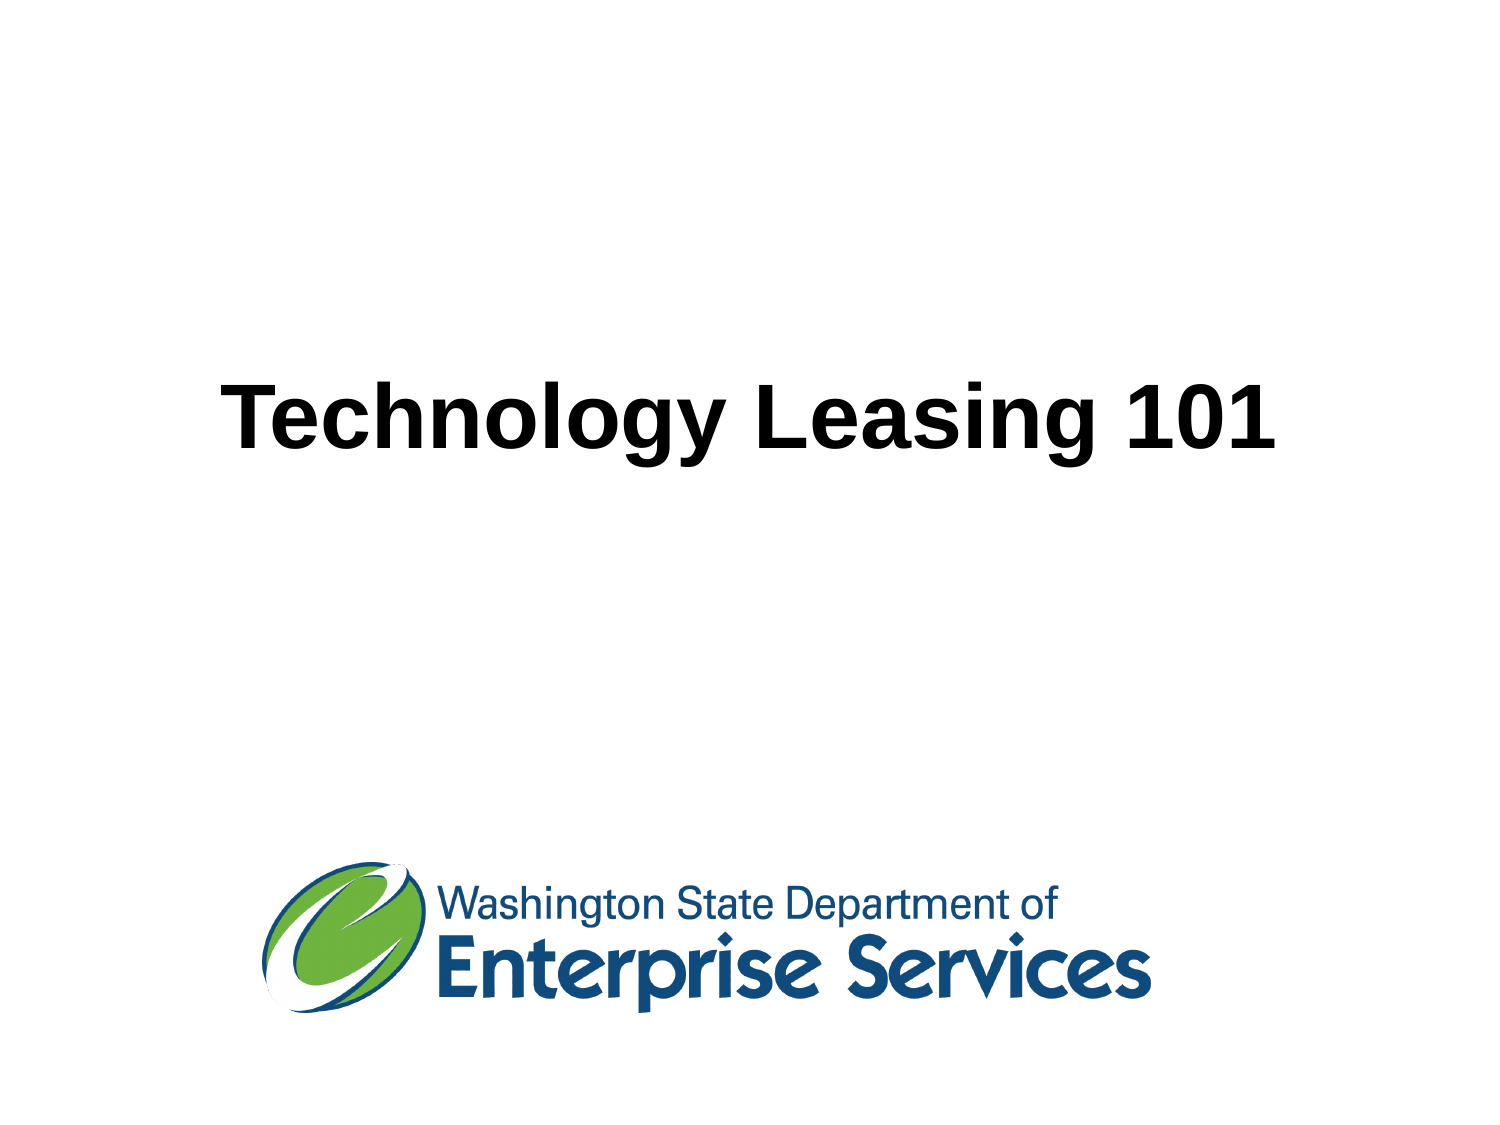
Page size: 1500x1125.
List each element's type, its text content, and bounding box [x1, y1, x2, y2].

picture [262, 862, 1151, 1013]
title Technology Leasing 101 [112, 350, 1388, 592]
